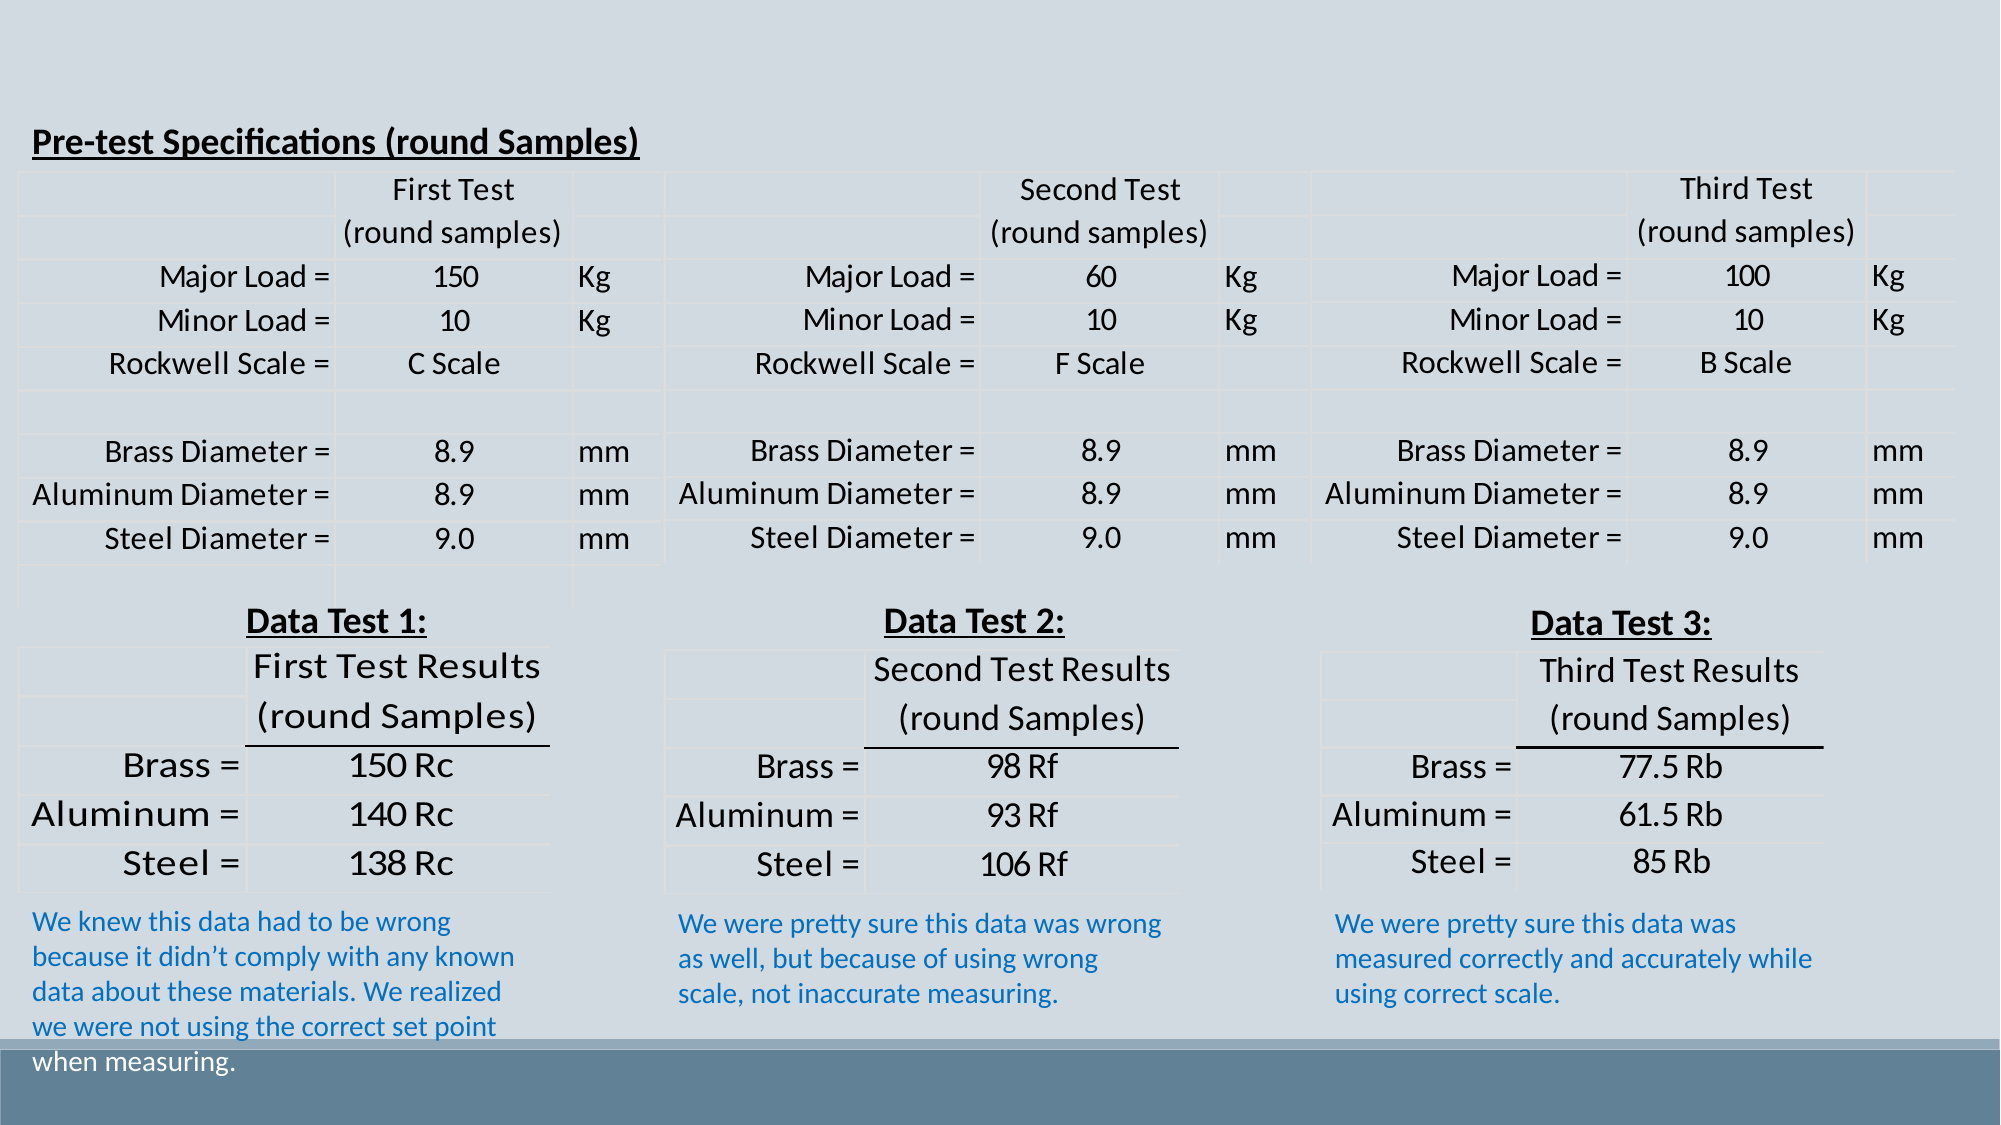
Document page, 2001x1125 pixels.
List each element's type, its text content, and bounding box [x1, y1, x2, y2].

text_box Data Test 1: [231, 619, 450, 642]
picture [662, 648, 1182, 897]
text_box Data Test 2: [869, 588, 1104, 645]
picture [16, 645, 554, 896]
picture [16, 170, 1958, 611]
text_box Pre-test Specifications (round Samples) [17, 109, 664, 169]
text_box Data Test 3: [1515, 590, 1751, 647]
picture [1319, 650, 1827, 893]
text_box We were pretty sure this data was measured correctly and accurately while using correct scale. [1320, 897, 1835, 1018]
text_box We knew this data had to be wrong because it didn’t comply with any known data about these materials. We realized we were not using the correct set point when measuring. [17, 904, 532, 1085]
text_box We were pretty sure this data was wrong as well, but because of using wrong scale, not inaccurate measuring. [663, 902, 1178, 1018]
